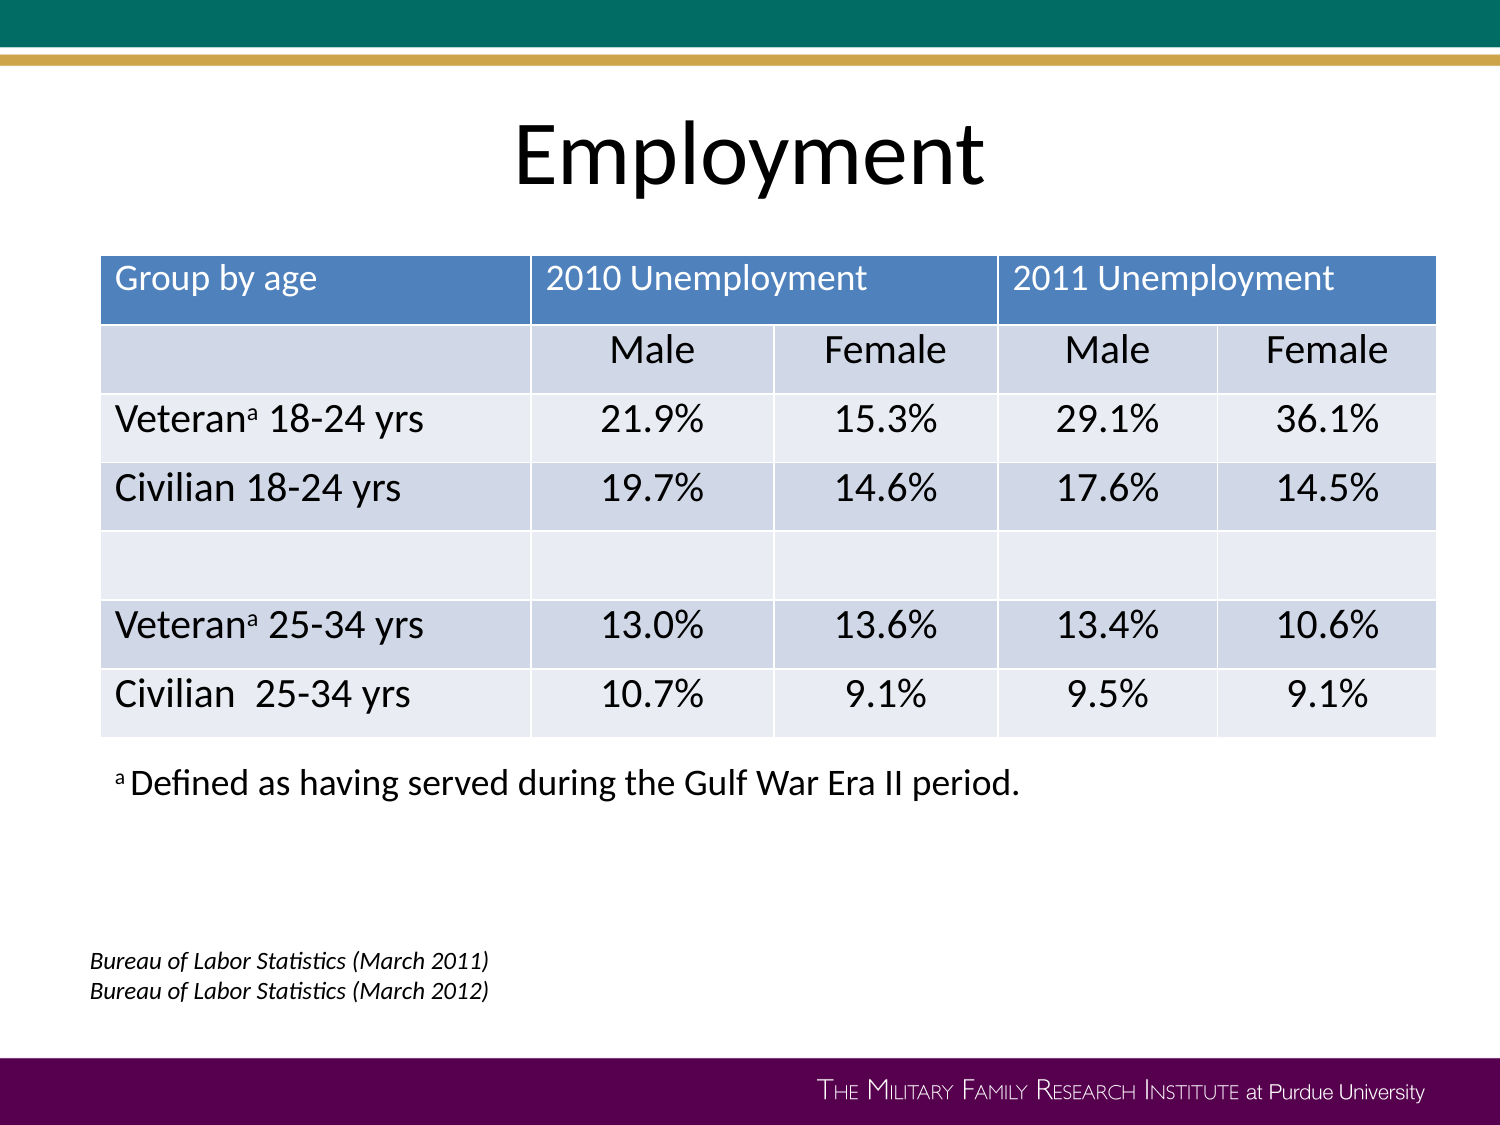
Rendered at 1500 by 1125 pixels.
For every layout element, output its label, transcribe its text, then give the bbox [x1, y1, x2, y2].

table_cell 14.6% [775, 463, 997, 530]
table_cell Female [775, 326, 997, 393]
table_cell 29.1% [999, 395, 1217, 462]
table_cell 9.1% [1218, 670, 1436, 737]
table_cell 13.4% [999, 601, 1217, 668]
table_cell [101, 532, 530, 599]
table_cell Female [1218, 326, 1436, 393]
table_cell 17.6% [999, 463, 1217, 530]
table_cell Veterana 18-24 yrs [101, 395, 530, 462]
table_cell Male [532, 326, 773, 393]
table_cell 9.1% [775, 670, 997, 737]
table_cell [1218, 532, 1436, 599]
table_cell 13.0% [532, 601, 773, 668]
table_cell [101, 326, 530, 393]
table_cell 36.1% [1218, 395, 1436, 462]
table_cell Veterana 25-34 yrs [101, 601, 530, 668]
table_header 2011 Unemployment [999, 256, 1436, 324]
table_cell 10.6% [1218, 601, 1436, 668]
table_cell 21.9% [532, 395, 773, 462]
table_cell Male [999, 326, 1217, 393]
table_cell 15.3% [775, 395, 997, 462]
table_cell Civilian 25-34 yrs [101, 670, 530, 737]
table_cell 13.6% [775, 601, 997, 668]
table_cell 14.5% [1218, 463, 1436, 530]
table_header 2010 Unemployment [532, 256, 997, 324]
table_cell 9.5% [999, 670, 1217, 737]
table_cell 19.7% [532, 463, 773, 530]
text_box Bureau of Labor Statistics (March 2011) Bureau of Labor Statistics (March 2012) [75, 937, 1500, 1013]
table_cell [775, 532, 997, 599]
table_cell Civilian 18-24 yrs [101, 463, 530, 530]
picture [0, 0, 1500, 1125]
table_cell 10.7% [532, 670, 773, 737]
table_cell [999, 532, 1217, 599]
table_cell [532, 532, 773, 599]
table_header Group by age [101, 256, 530, 324]
title Employment [75, 62, 1425, 233]
text_box a Defined as having served during the Gulf War Era II period. [99, 750, 1232, 901]
